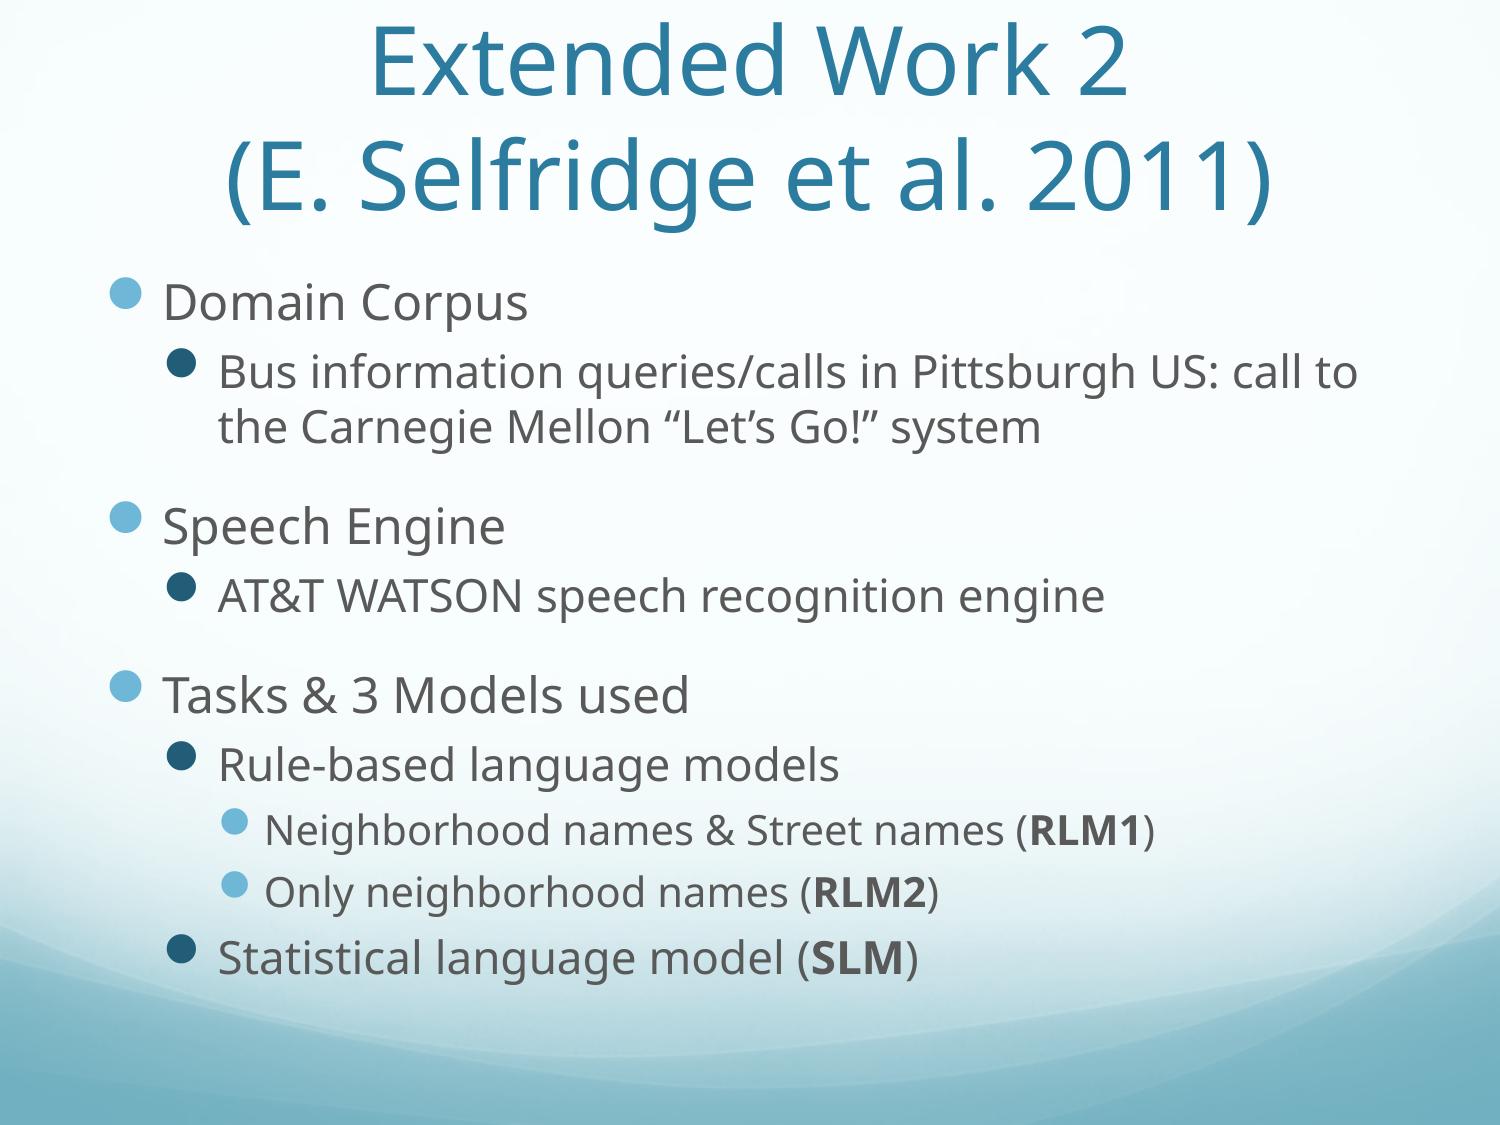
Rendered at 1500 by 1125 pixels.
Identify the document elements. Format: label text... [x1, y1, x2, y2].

list Domain Corpus Bus information queries/calls in Pittsburgh US: call to the Carnegie Mellon “Let’s Go!” system Speech Engine AT&T WATSON speech recognition engine Tasks & 3 Models used Rule-based language models Neighborhood names & Street names (RLM1) Only neighborhood names (RLM2) Statistical language model (SLM) [90, 262, 1410, 1079]
title Extended Work 2 (E. Selfridge et al. 2011) [90, 17, 1410, 237]
